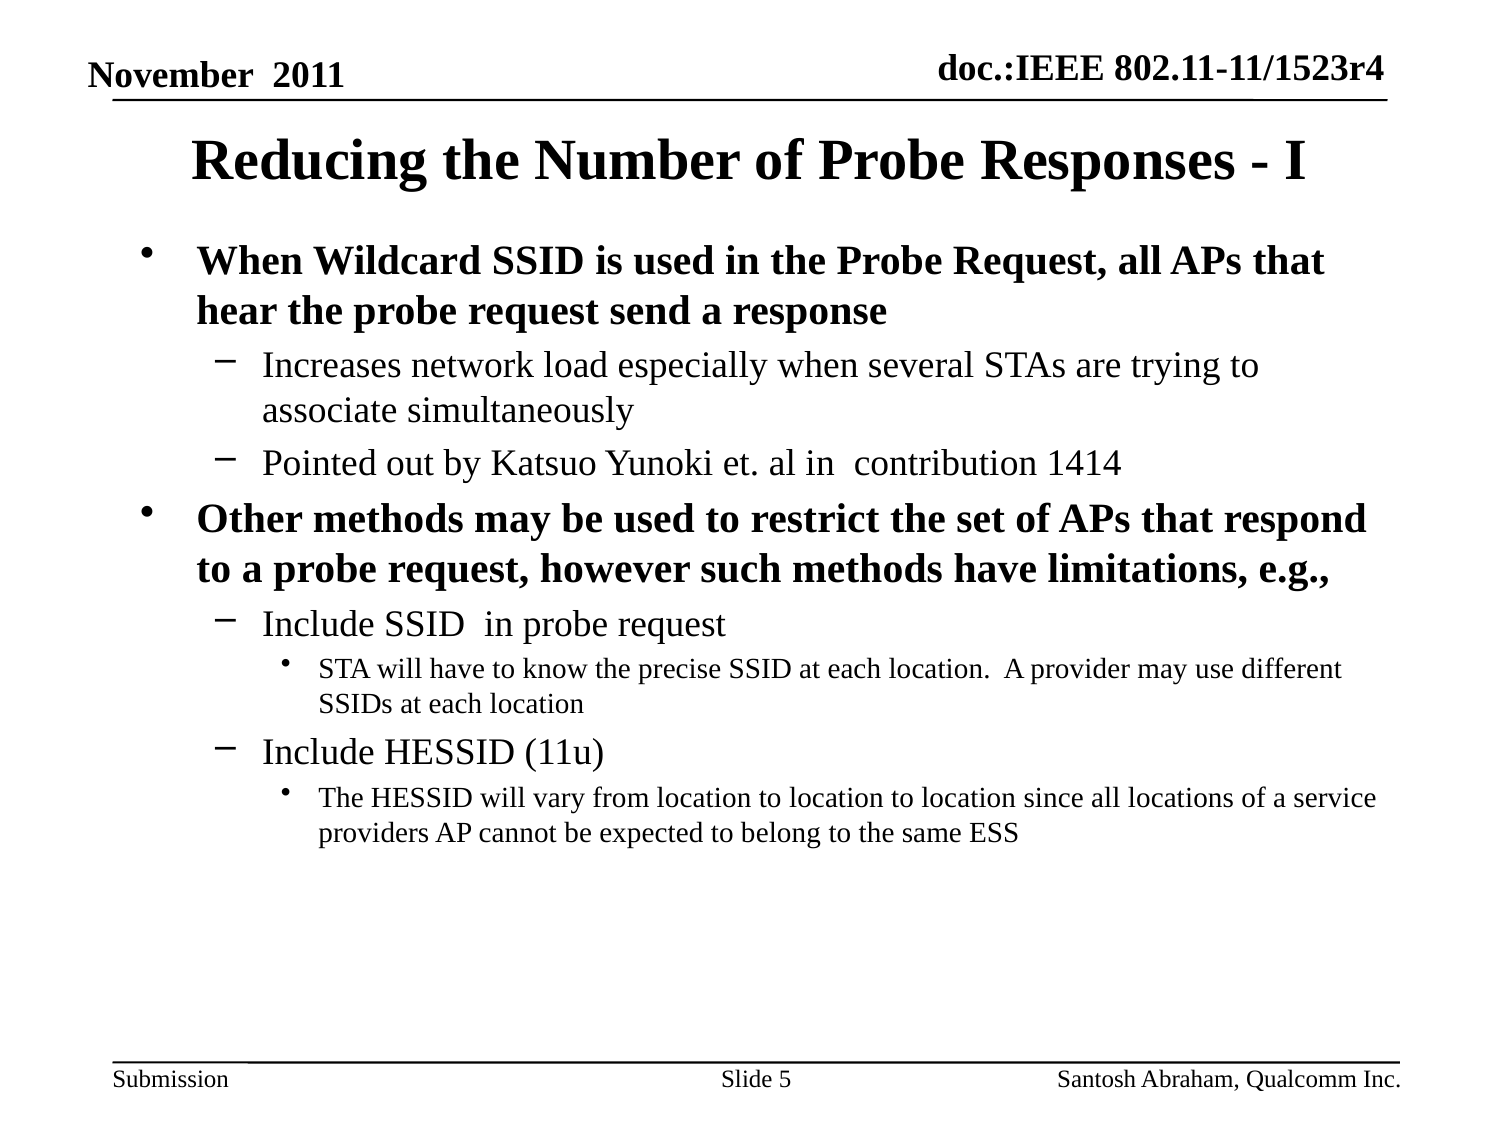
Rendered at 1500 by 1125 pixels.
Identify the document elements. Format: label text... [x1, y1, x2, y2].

slide_number Slide 5 [712, 1061, 800, 1093]
footer Santosh Abraham, Qualcomm Inc. [1052, 1061, 1402, 1125]
title Reducing the Number of Probe Responses - I [112, 112, 1388, 201]
list When Wildcard SSID is used in the Probe Request, all APs that hear the probe request send a response Increases network load especially when several STAs are trying to associate simultaneously Pointed out by Katsuo Yunoki et. al in contribution 1414 Other methods may be used to restrict the set of APs that respond to a probe request, however such methods have limitations, e.g., Include SSID in probe request STA will have to know the precise SSID at each location. A provider may use different SSIDs at each location Include HESSID (11u) The HESSID will vary from location to location to location since all locations of a service providers AP cannot be expected to belong to the same ESS [124, 224, 1401, 1026]
